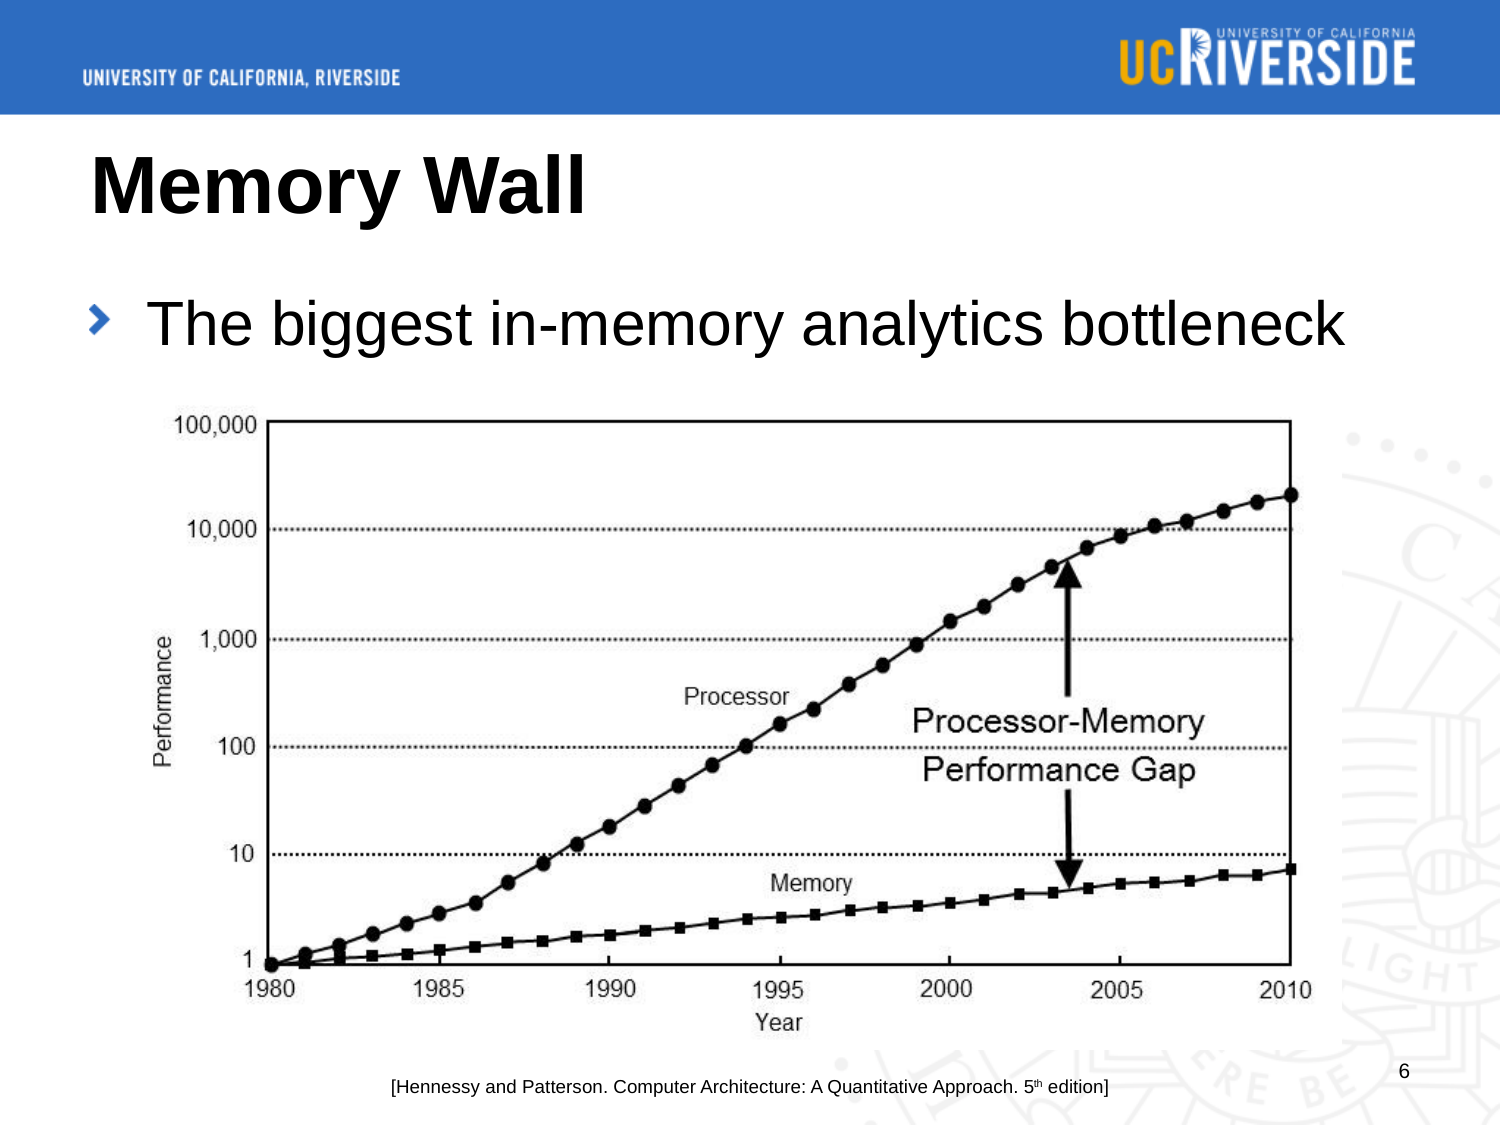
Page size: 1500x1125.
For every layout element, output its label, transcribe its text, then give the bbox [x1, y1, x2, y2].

text_box [Hennessy and Patterson. Computer Architecture: A Quantitative Approach. 5th edition] [376, 1067, 1124, 1105]
text_box The biggest in-memory analytics bottleneck [74, 275, 1438, 325]
slide_number 6 [1074, 1050, 1425, 1100]
title Memory Wall [75, 112, 1425, 238]
picture [0, 0, 1500, 1125]
